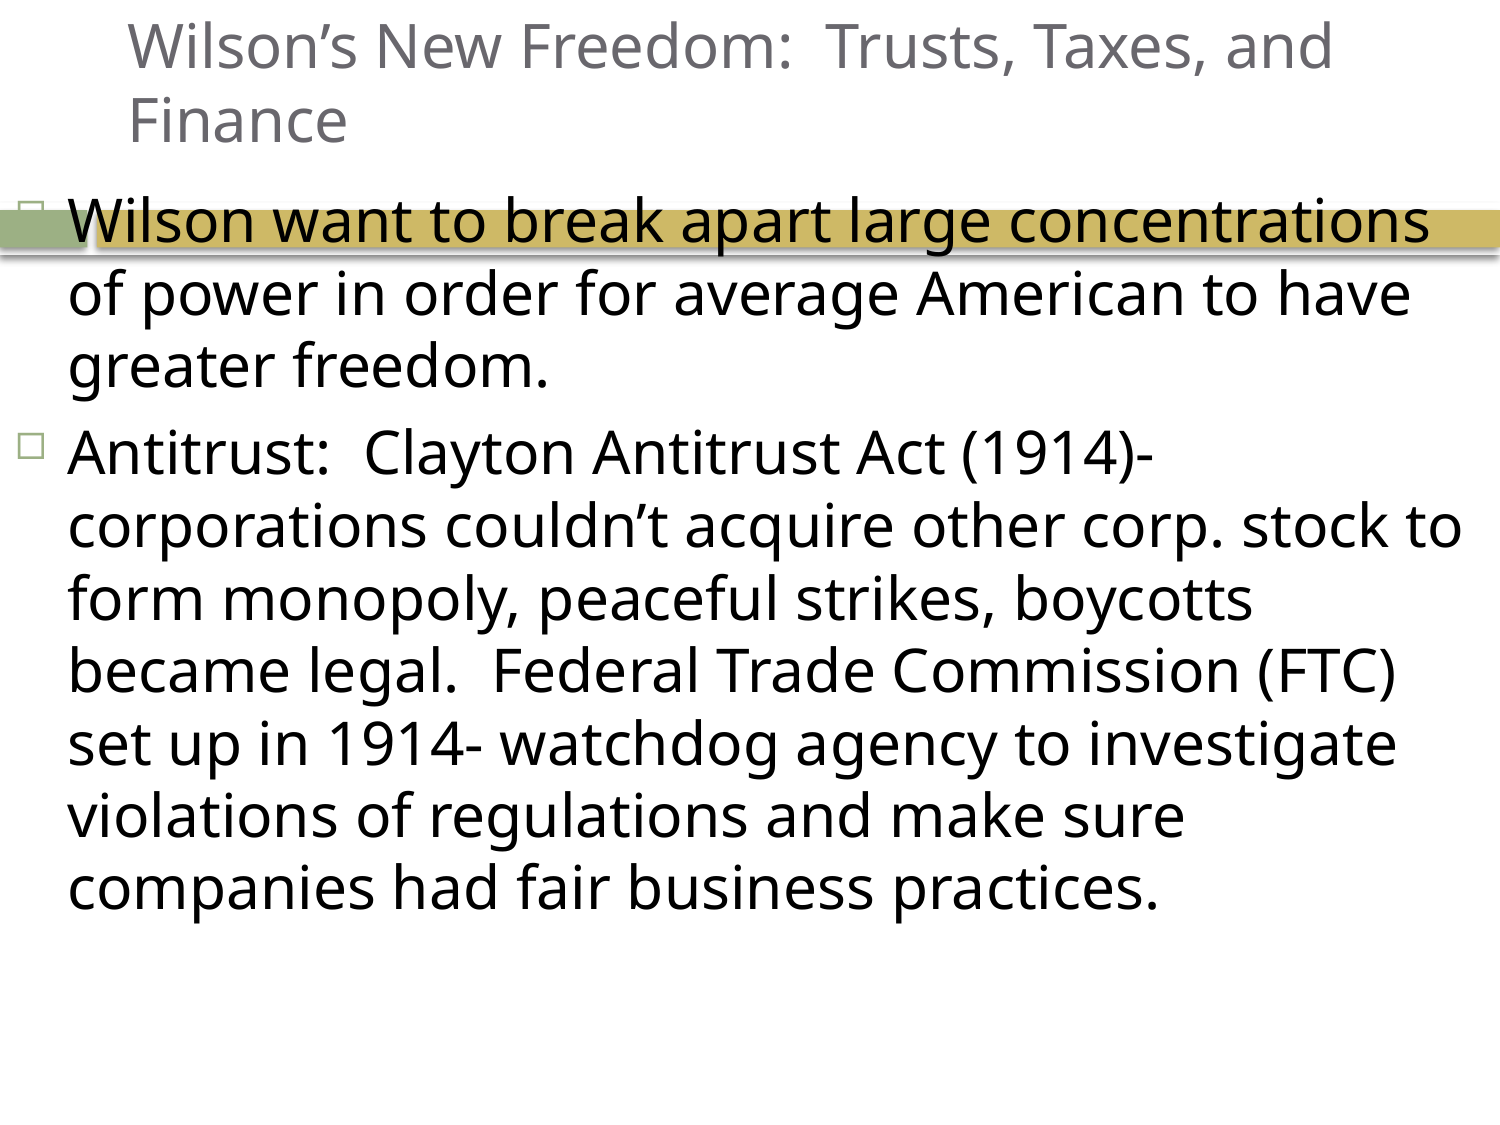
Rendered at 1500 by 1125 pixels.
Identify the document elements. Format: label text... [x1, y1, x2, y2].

title Wilson’s New Freedom: Trusts, Taxes, and Finance [112, 0, 1450, 163]
list Wilson want to break apart large concentrations of power in order for average American to have greater freedom. Antitrust: Clayton Antitrust Act (1914)- corporations couldn’t acquire other corp. stock to form monopoly, peaceful strikes, boycotts became legal. Federal Trade Commission (FTC) set up in 1914- watchdog agency to investigate violations of regulations and make sure companies had fair business practices. [0, 174, 1500, 1125]
